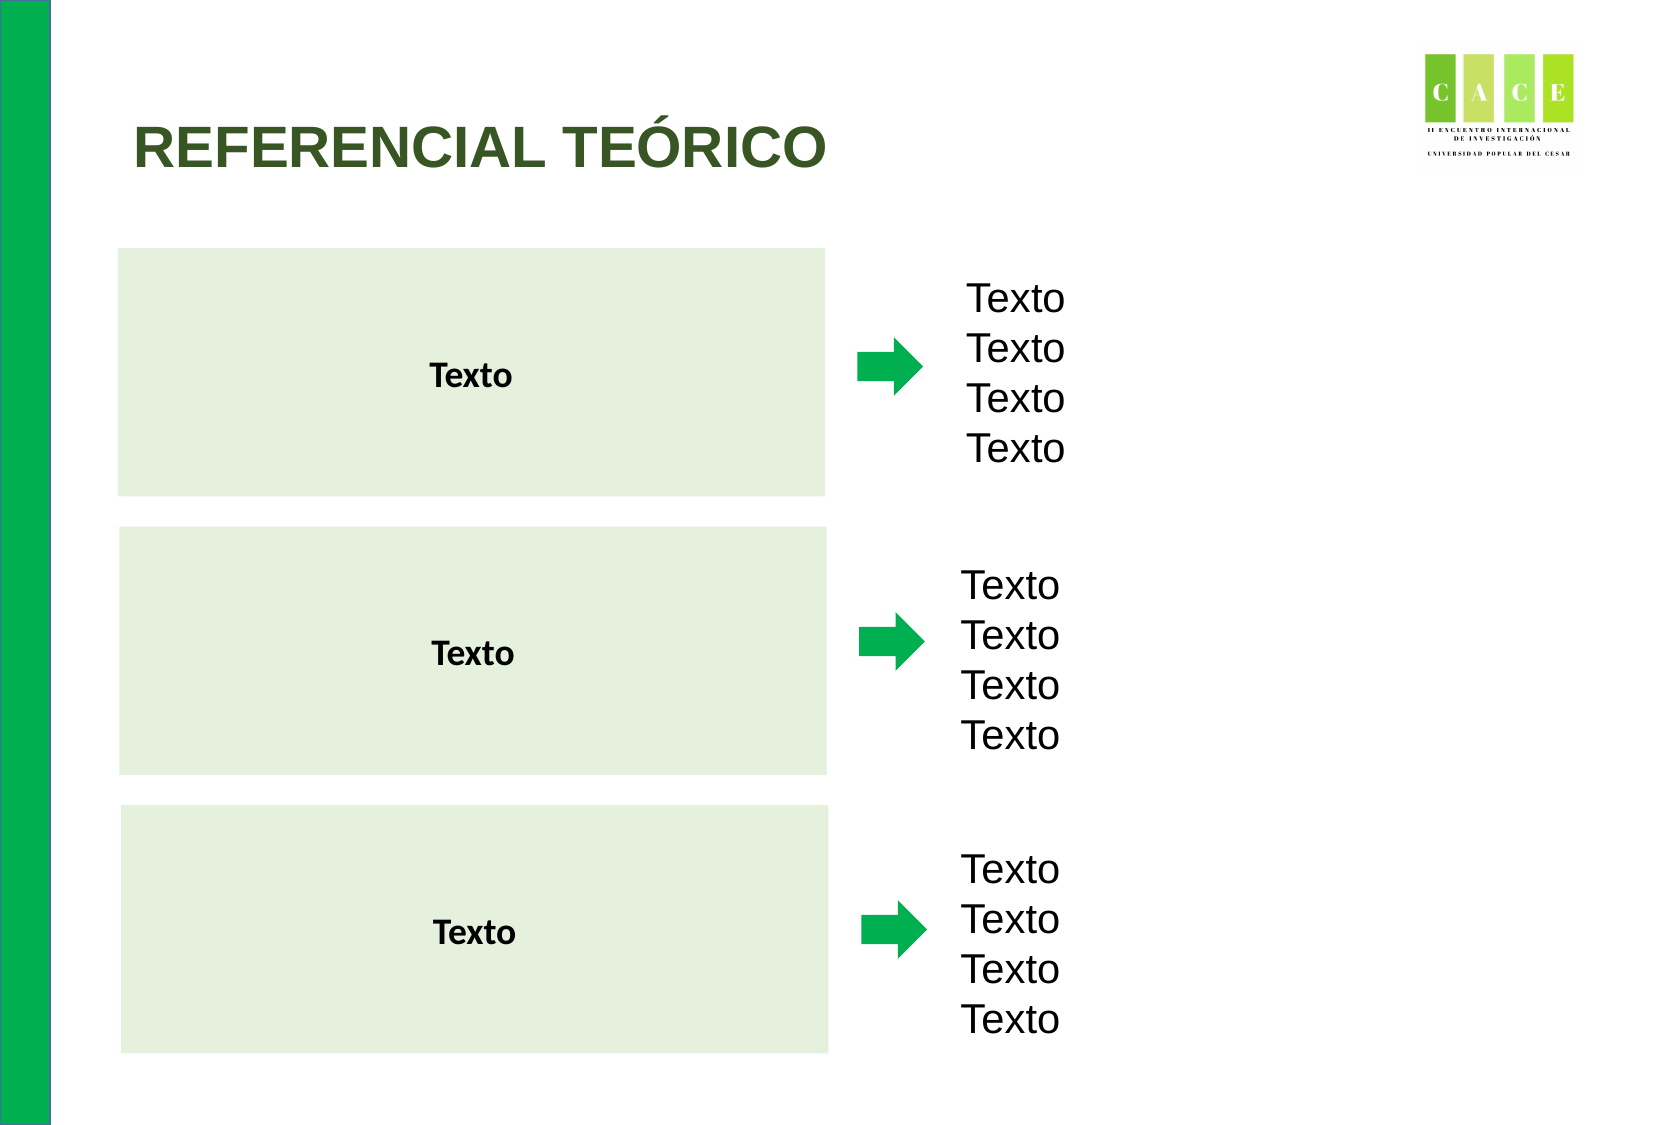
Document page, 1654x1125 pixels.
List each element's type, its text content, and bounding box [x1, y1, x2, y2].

text_box [861, 900, 928, 959]
text_box Texto [117, 248, 825, 497]
text_box [857, 337, 924, 396]
picture [1417, 39, 1580, 173]
text_box [0, 0, 50, 1125]
text_box Texto [121, 805, 829, 1054]
title REFERENCIAL TEÓRICO [119, 40, 1546, 258]
text_box [859, 612, 925, 671]
text_box Texto Texto Texto Texto [950, 263, 1538, 480]
text_box Texto Texto Texto Texto [945, 834, 1533, 1052]
text_box Texto Texto Texto Texto [945, 550, 1533, 768]
text_box Texto [119, 526, 827, 775]
